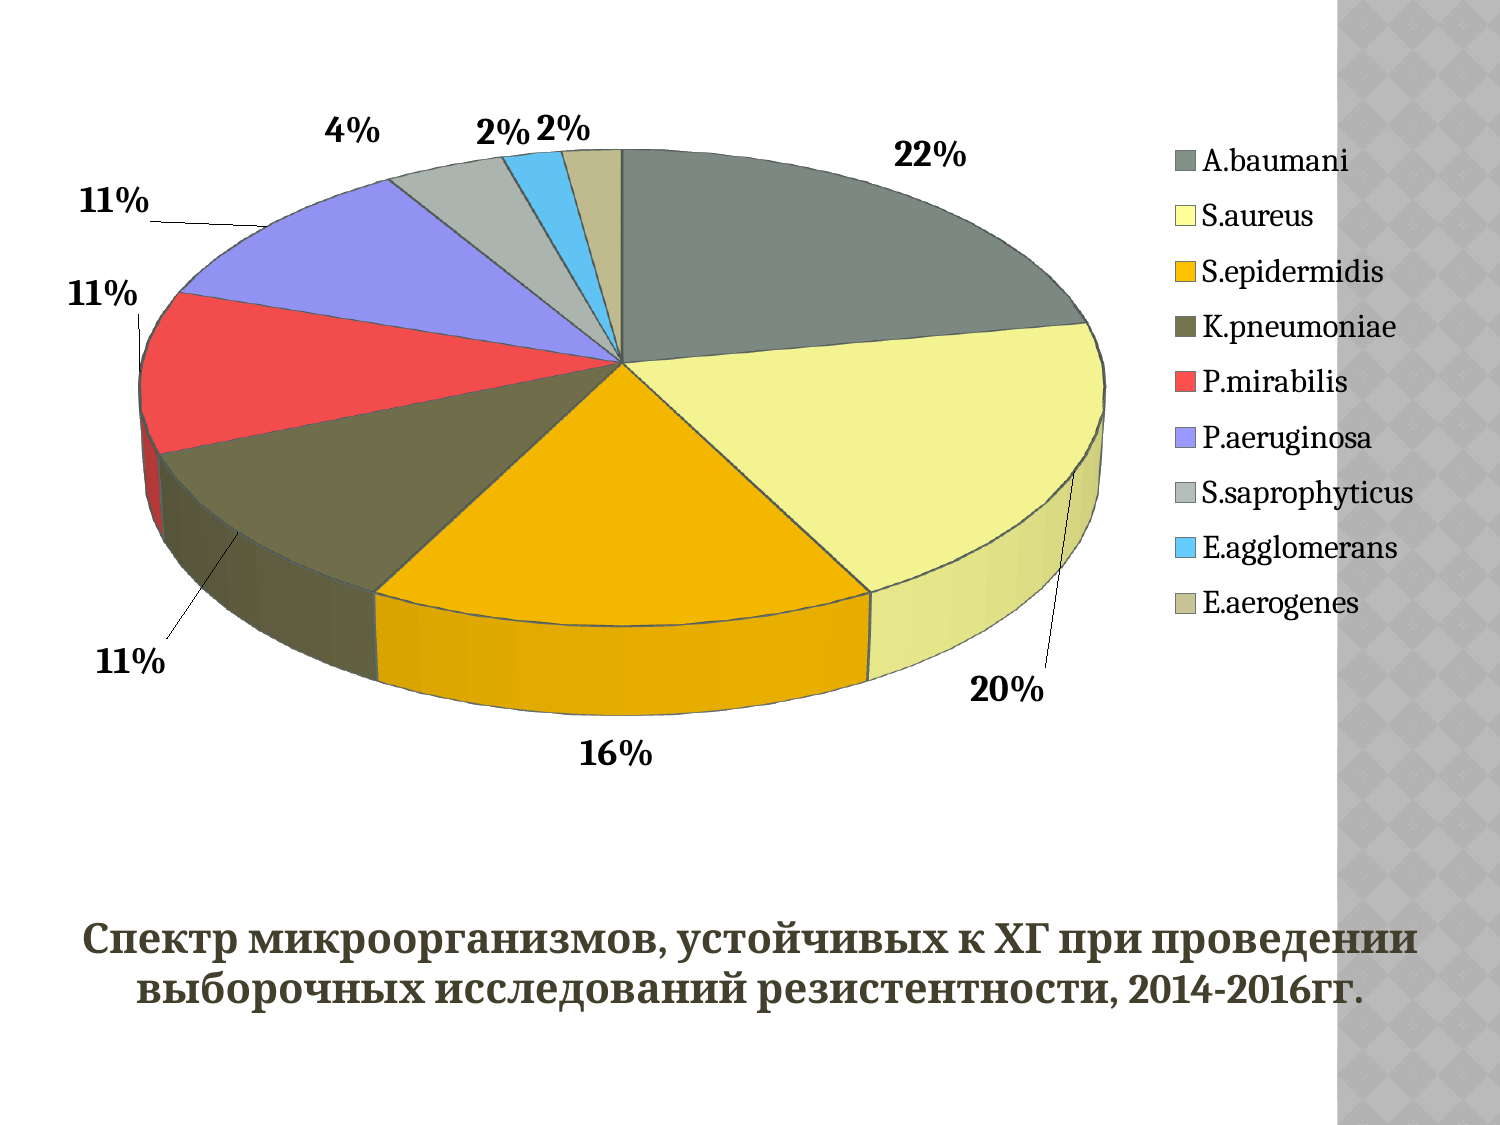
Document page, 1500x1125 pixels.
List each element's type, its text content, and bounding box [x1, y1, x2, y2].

chart [11, 30, 1500, 835]
text_box Спектр микроорганизмов, устойчивых к ХГ при проведении выборочных исследований резистентности, 2014-2016гг. [0, 904, 1500, 1020]
